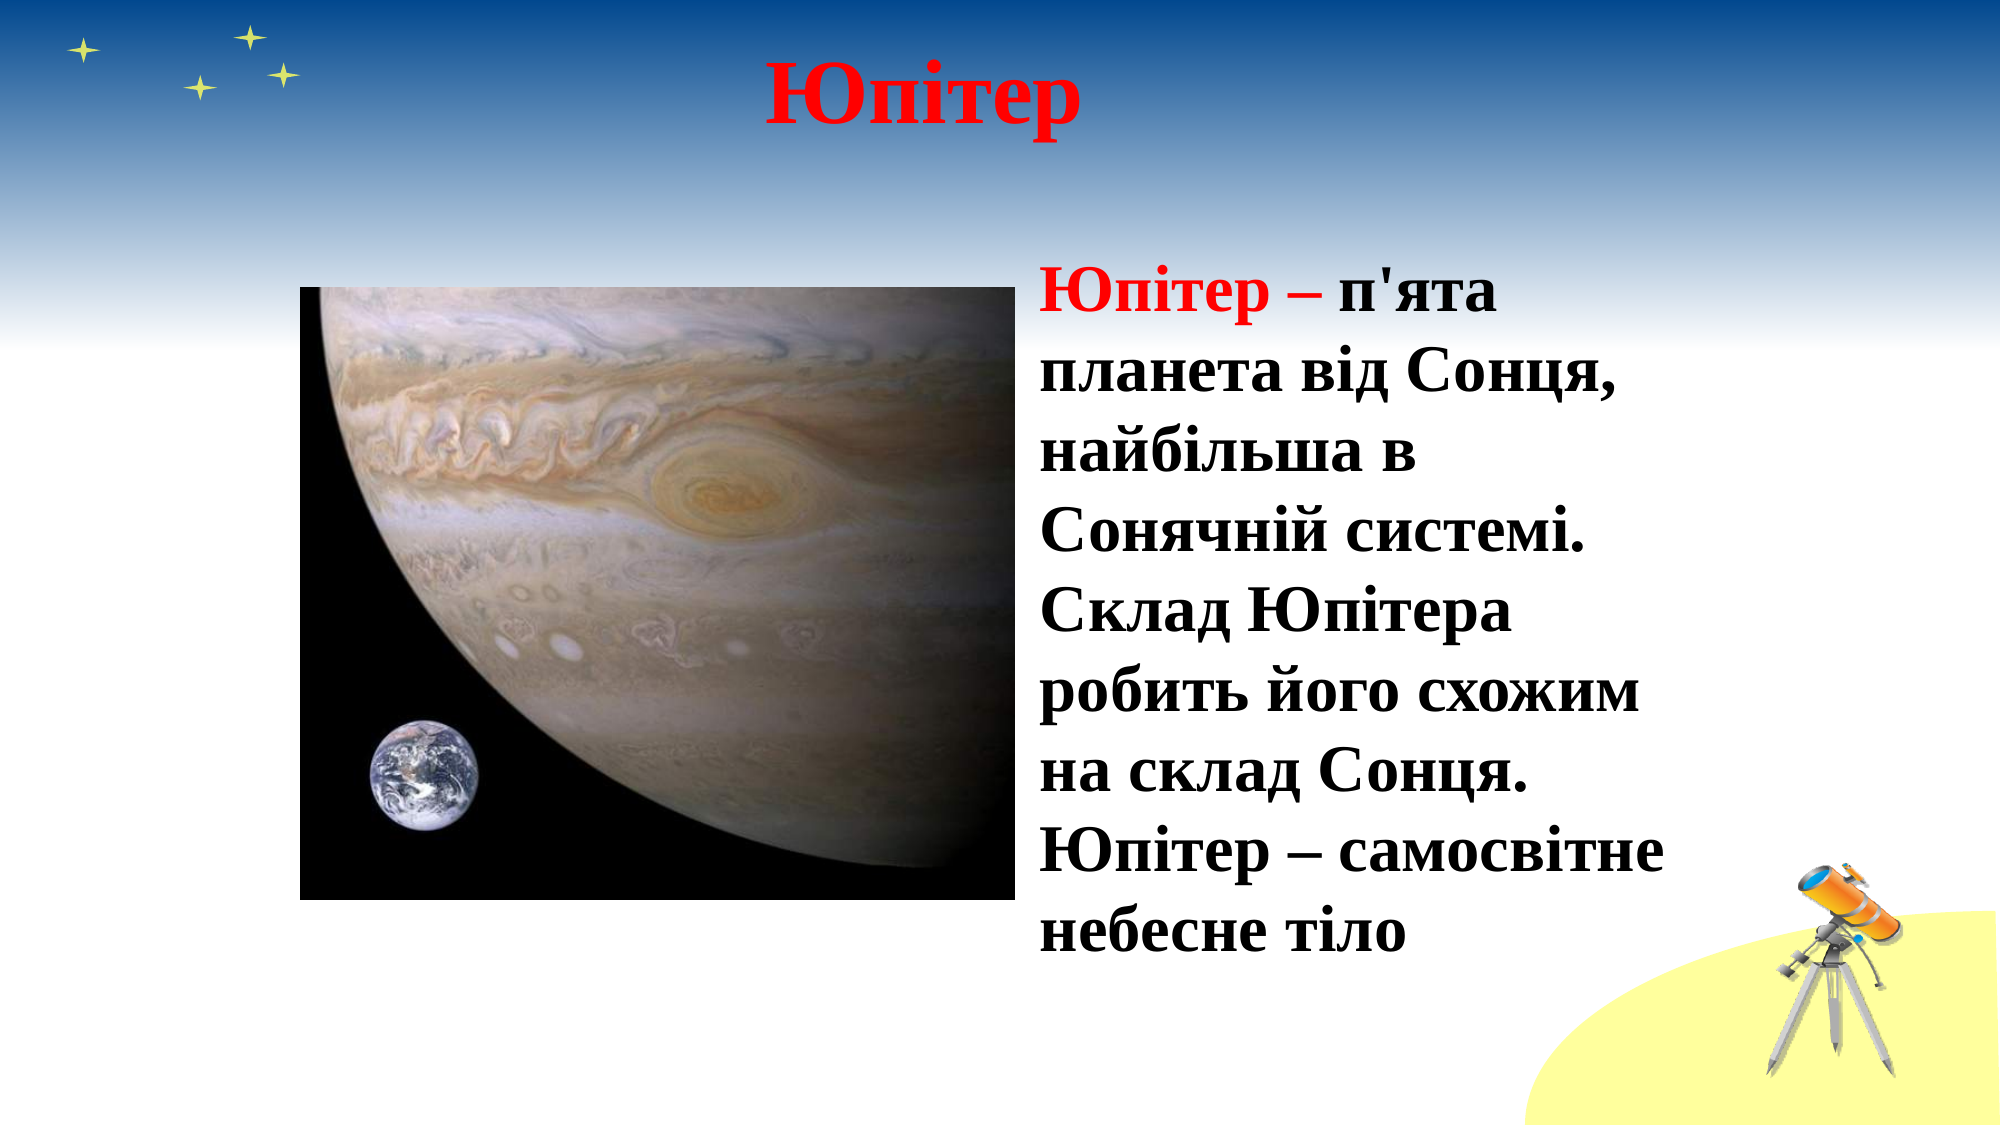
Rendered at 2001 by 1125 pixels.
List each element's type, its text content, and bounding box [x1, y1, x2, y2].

text_box Юпітер – п'ята планета від Сонця, найбільша в Сонячній системі. Склад Юпітера робить його схожим на склад Сонця. Юпітер – самосвітне небесне тіло [1024, 237, 1700, 972]
picture [1766, 862, 1901, 1075]
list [299, 287, 1016, 901]
text_box Юпітер [725, 24, 1125, 150]
